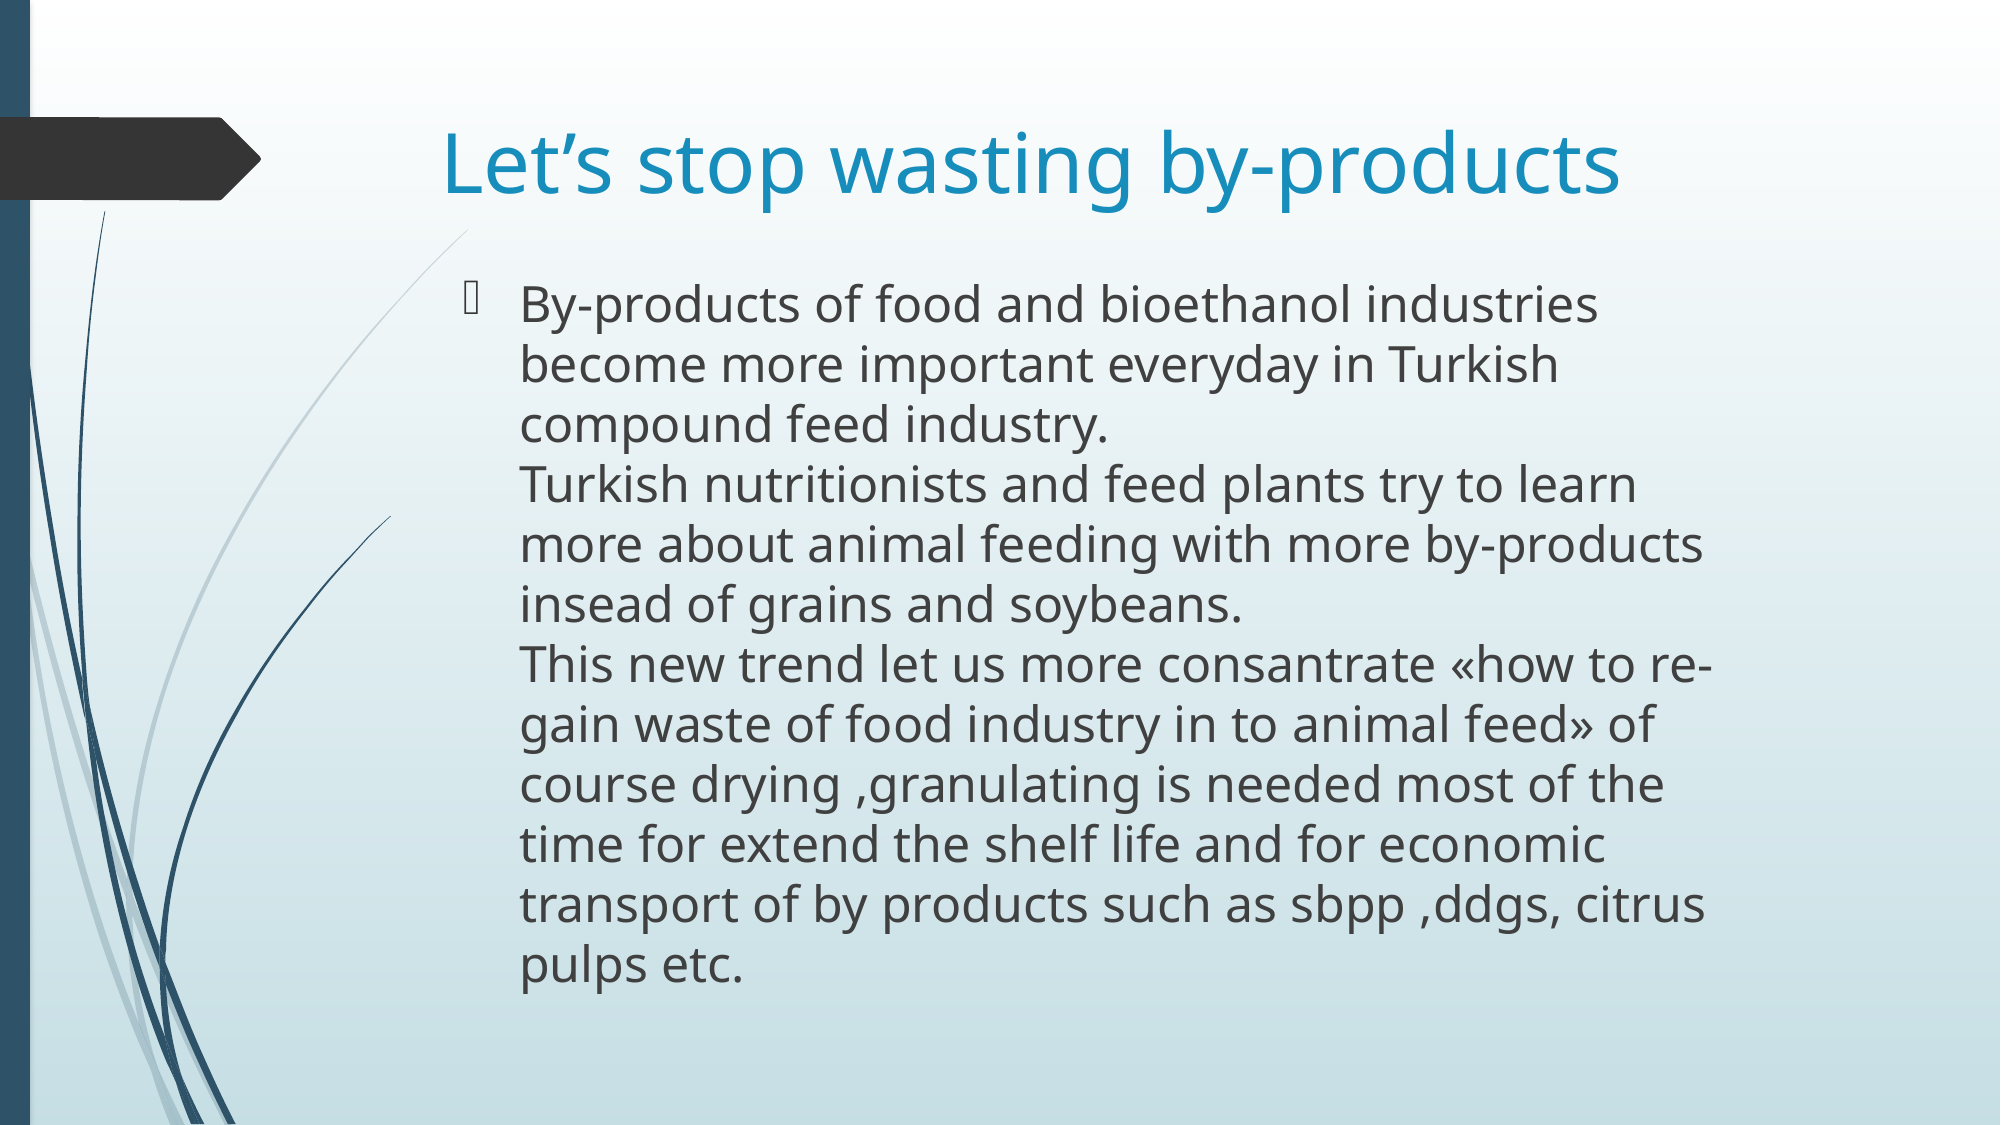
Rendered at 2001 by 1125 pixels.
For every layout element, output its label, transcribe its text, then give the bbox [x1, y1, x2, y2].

title Let’s stop wasting by-products [425, 102, 1830, 266]
list By-products of food and bioethanol industries become more important everyday in Turkish compound feed industry. Turkish nutritionists and feed plants try to learn more about animal feeding with more by-products insead of grains and soybeans. This new trend let us more consantrate «how to re-gain waste of food industry in to animal feed» of course drying ,granulating is needed most of the time for extend the shelf life and for economic transport of by products such as sbpp ,ddgs, citrus pulps etc. [447, 265, 1741, 998]
